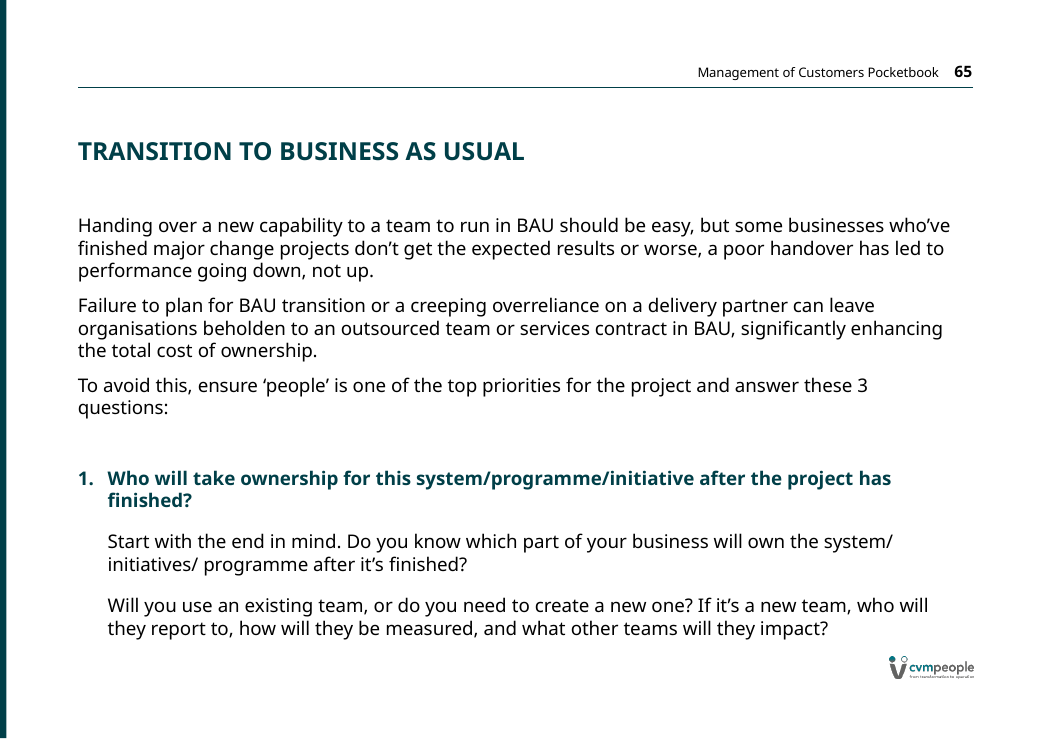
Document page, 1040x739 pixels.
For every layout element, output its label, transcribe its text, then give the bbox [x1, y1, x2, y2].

text_box [0, 0, 8, 739]
picture [889, 656, 974, 679]
text_box 65 [931, 54, 982, 91]
text_box TRANSITION TO BUSINESS AS USUAL [78, 129, 901, 176]
text_box Handing over a new capability to a team to run in BAU should be easy, but some businesses who’ve finished major change projects don’t get the expected results or worse, a poor handover has led to performance going down, not up. Failure to plan for BAU transition or a creeping overreliance on a delivery partner can leave organisations beholden to an outsourced team or services contract in BAU, significantly enhancing the total cost of ownership. To avoid this, ensure ‘people’ is one of the top priorities for the project and answer these 3 questions: Who will take ownership for this system/programme/initiative after the project has finished? Start with the end in mind. Do you know which part of your business will own the system/ initiatives/ programme after it’s finished? Will you use an existing team, or do you need to create a new one? If it’s a new team, who will they report to, how will they be measured, and what other teams will they impact? [78, 206, 973, 647]
text_box Management of Customers Pocketbook [545, 57, 931, 87]
